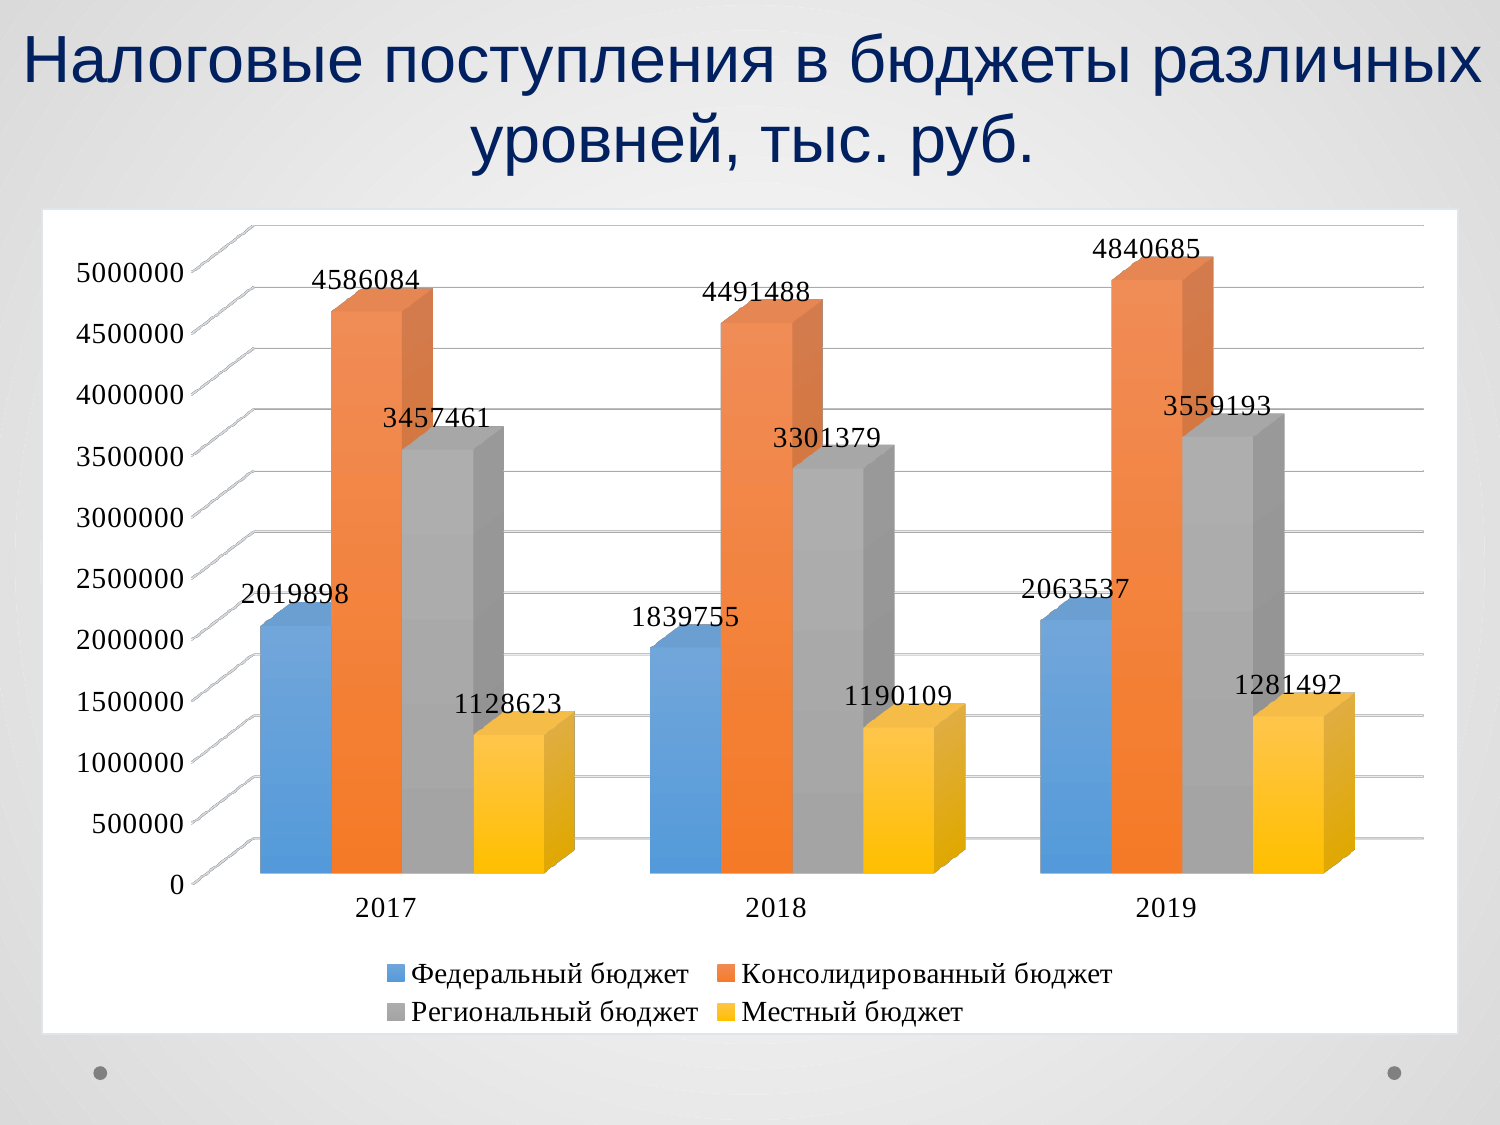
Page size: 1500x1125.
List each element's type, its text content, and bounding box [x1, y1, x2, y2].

chart [41, 207, 1459, 1036]
title Налоговые поступления в бюджеты различных уровней, тыс. руб. [3, 0, 1500, 183]
